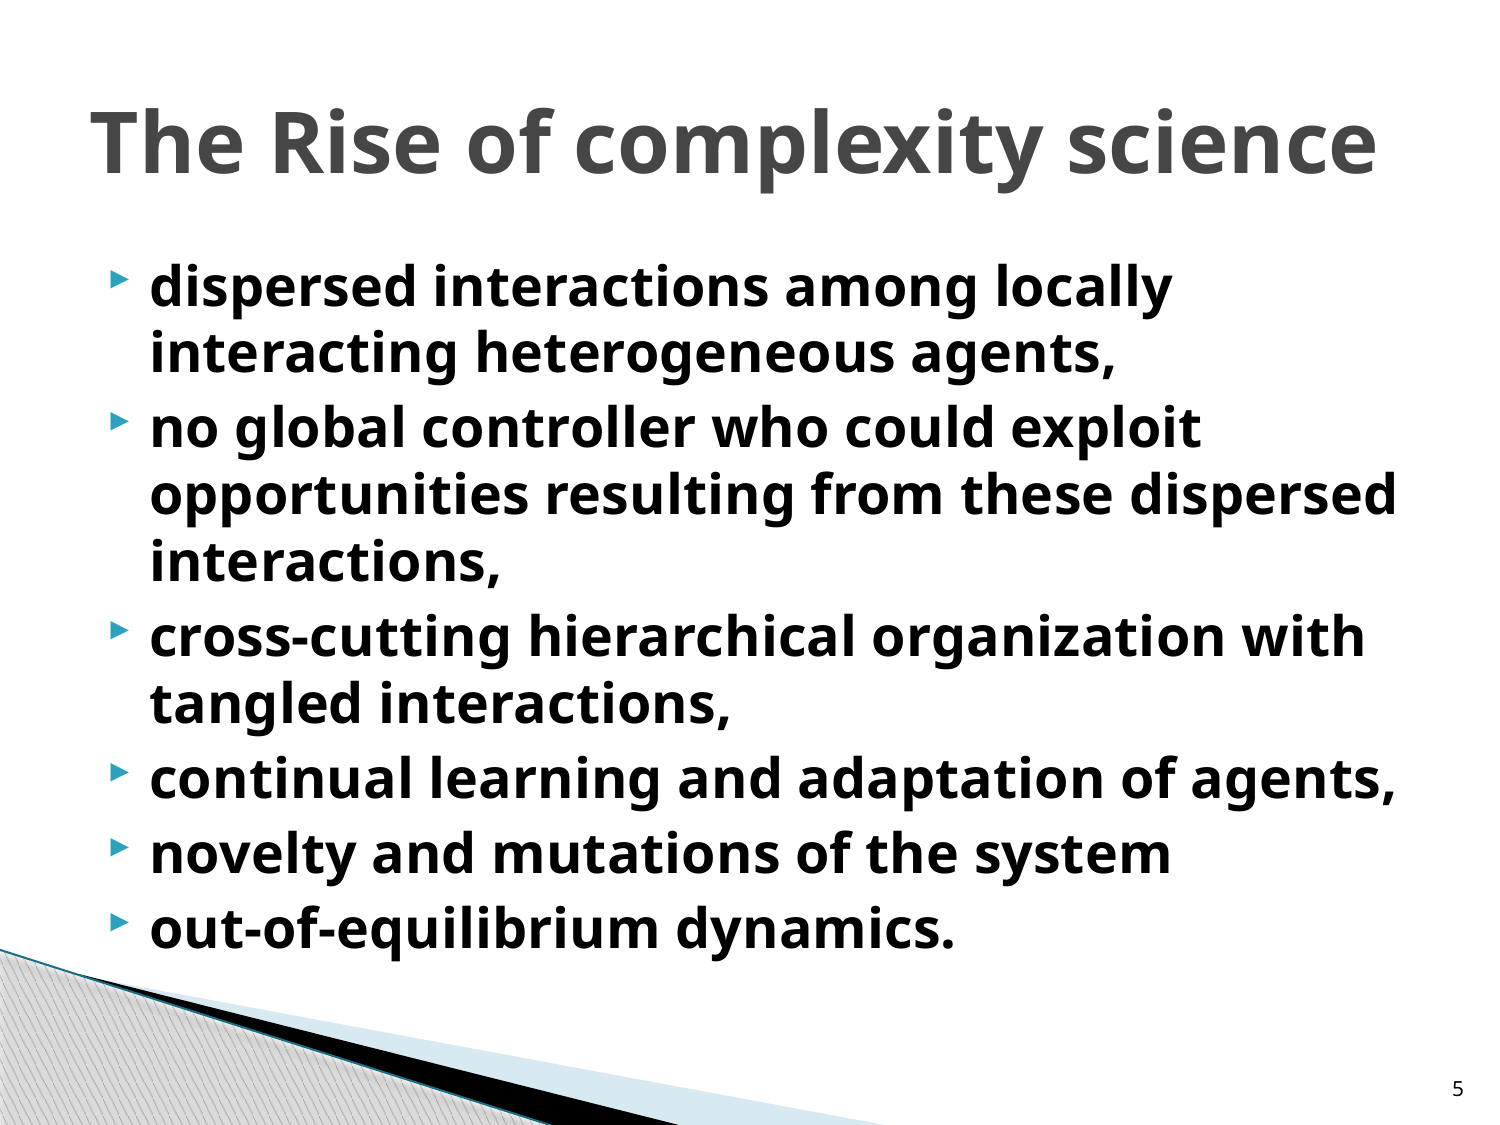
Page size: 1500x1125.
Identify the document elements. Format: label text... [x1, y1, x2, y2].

title The Rise of complexity science [75, 45, 1425, 233]
slide_number 5 [1418, 1051, 1479, 1112]
list dispersed interactions among locally interacting heterogeneous agents, no global controller who could exploit opportunities resulting from these dispersed interactions, cross-cutting hierarchical organization with tangled interactions, continual learning and adaptation of agents, novelty and mutations of the system out-of-equilibrium dynamics. [75, 243, 1425, 986]
